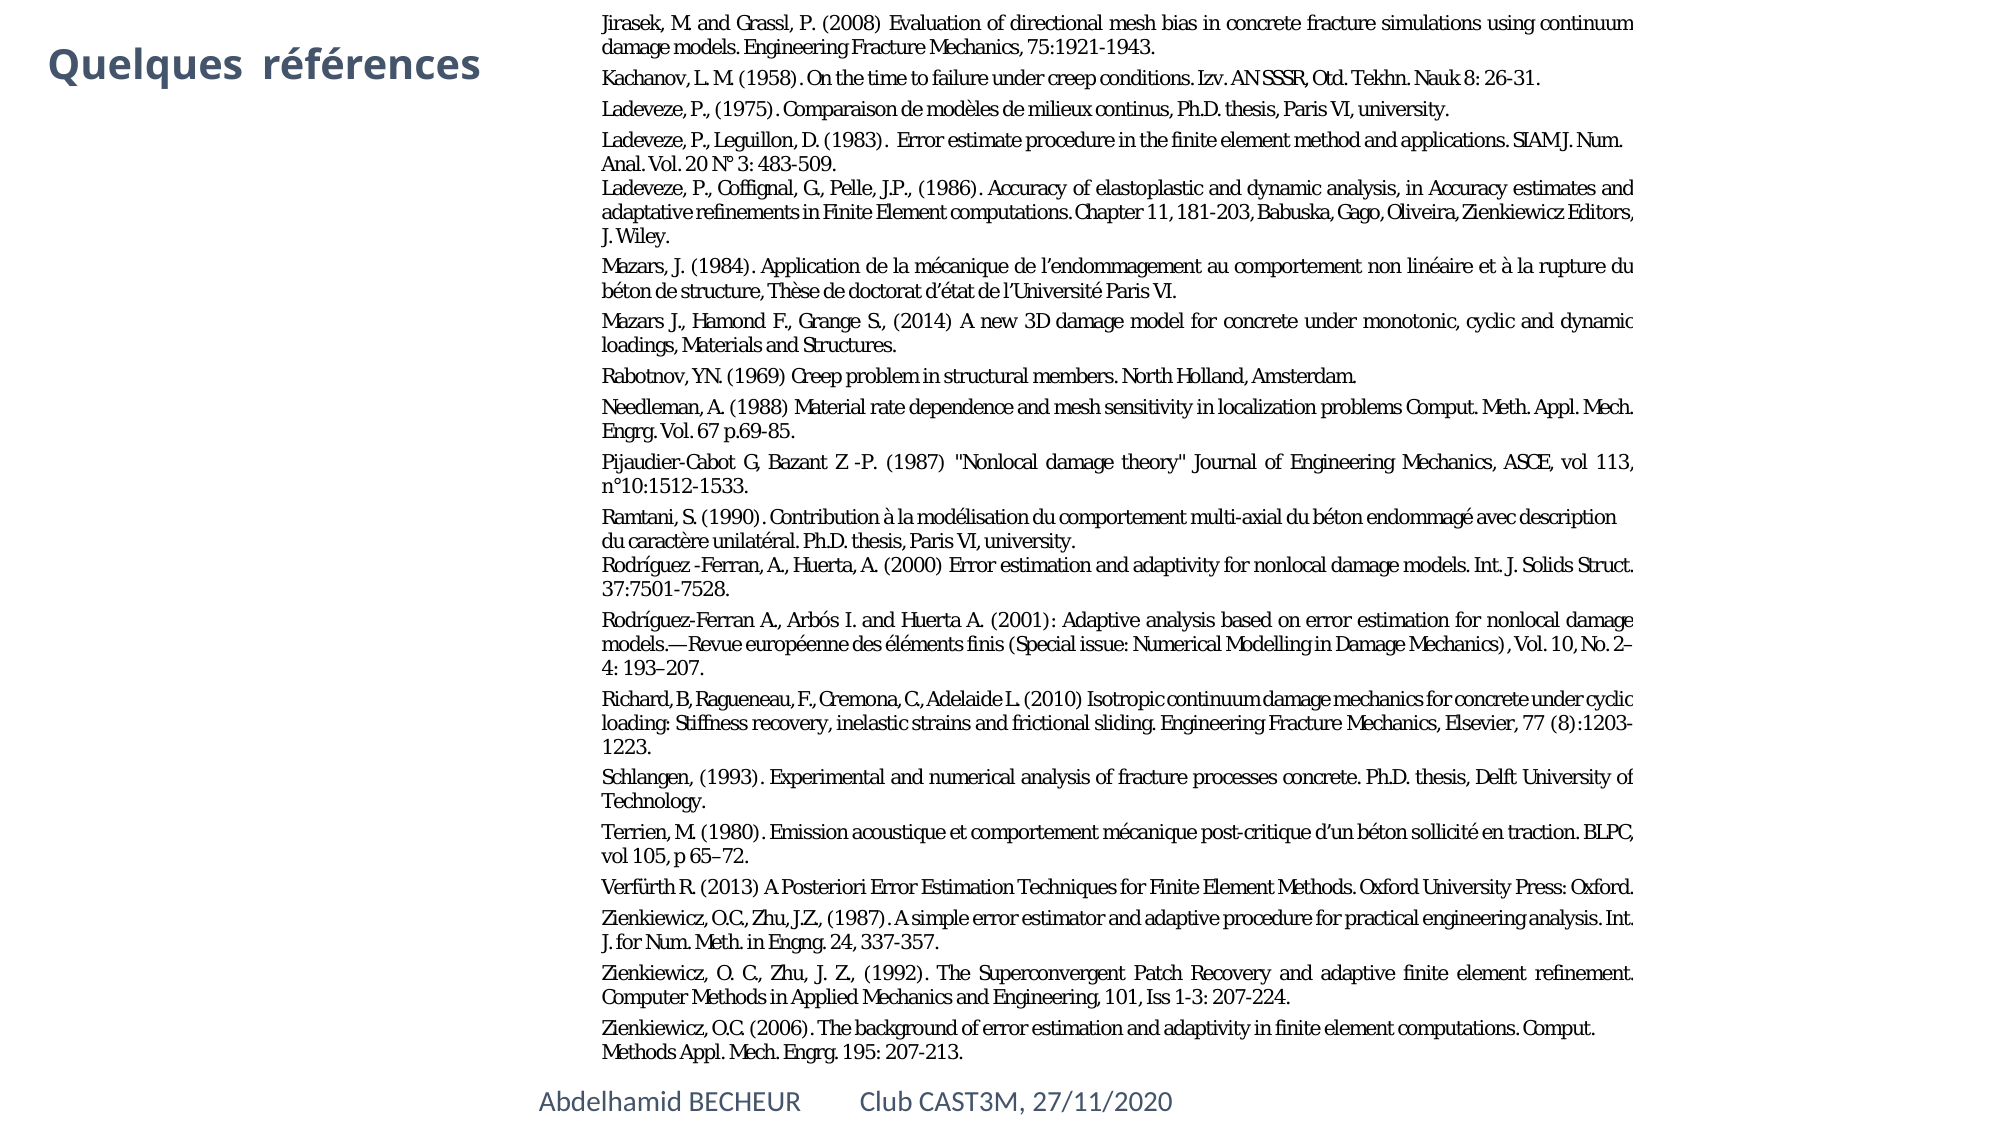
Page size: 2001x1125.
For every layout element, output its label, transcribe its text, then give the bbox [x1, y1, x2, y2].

title Quelques références [14, 11, 601, 102]
text_box Abdelhamid BECHEUR Club CAST3M, 27/11/2020 [524, 1074, 1386, 1125]
picture [601, 11, 1634, 1064]
